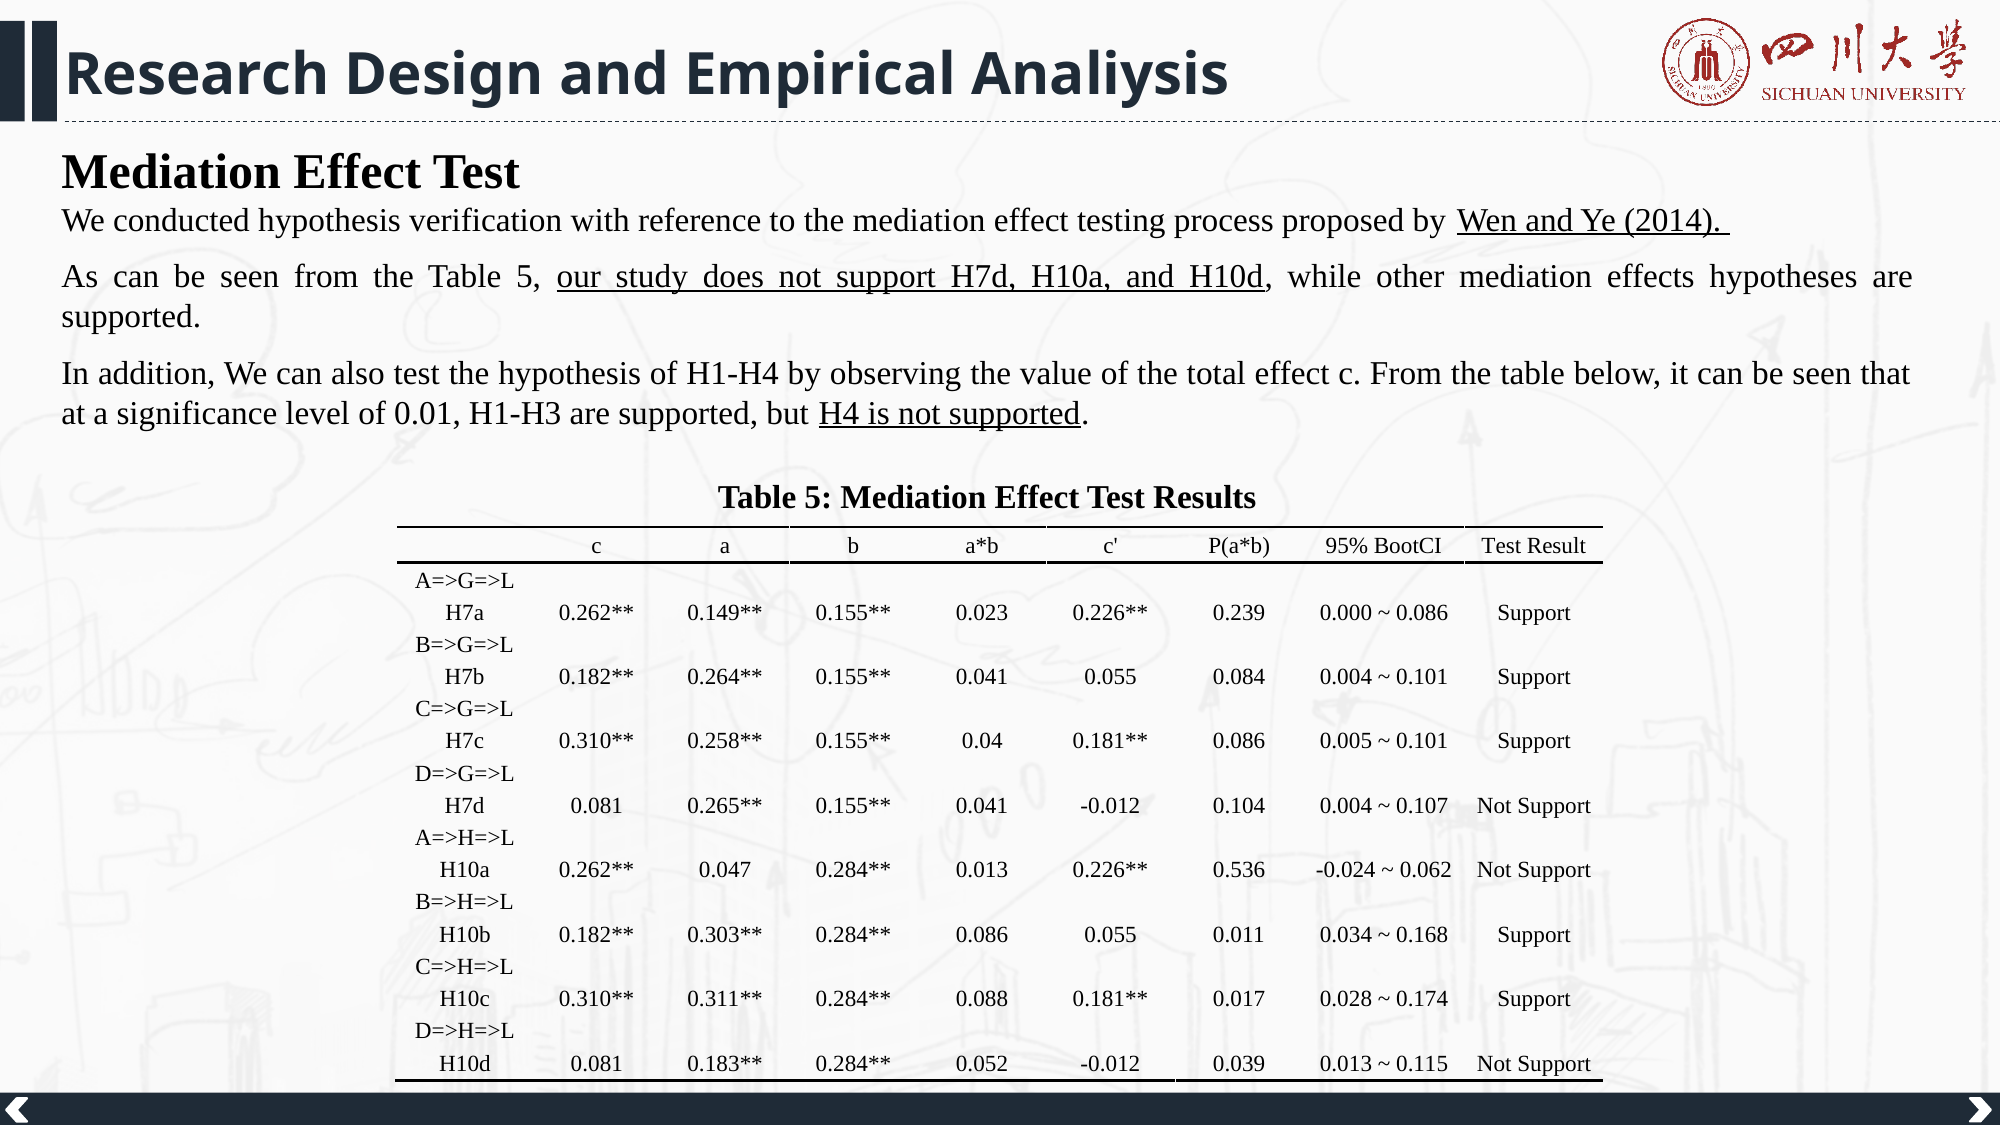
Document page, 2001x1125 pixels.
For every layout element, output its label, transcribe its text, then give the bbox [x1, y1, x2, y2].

text_box Mediation Effect Test [46, 126, 1048, 190]
picture [1662, 18, 1966, 106]
text_box We conducted hypothesis verification with reference to the mediation effect testing process proposed by Wen and Ye (2014). As can be seen from the Table 5, our study does not support H7d, H10a, and H10d, while other mediation effects hypotheses are supported. In addition, We can also test the hypothesis of H1-H4 by observing the value of the total effect c. From the table below, it can be seen that at a significance level of 0.01, H1-H3 are supported, but H4 is not supported. [46, 190, 1929, 439]
text_box Table 5: Mediation Effect Test Results [487, 465, 1488, 523]
picture [394, 525, 1606, 1125]
